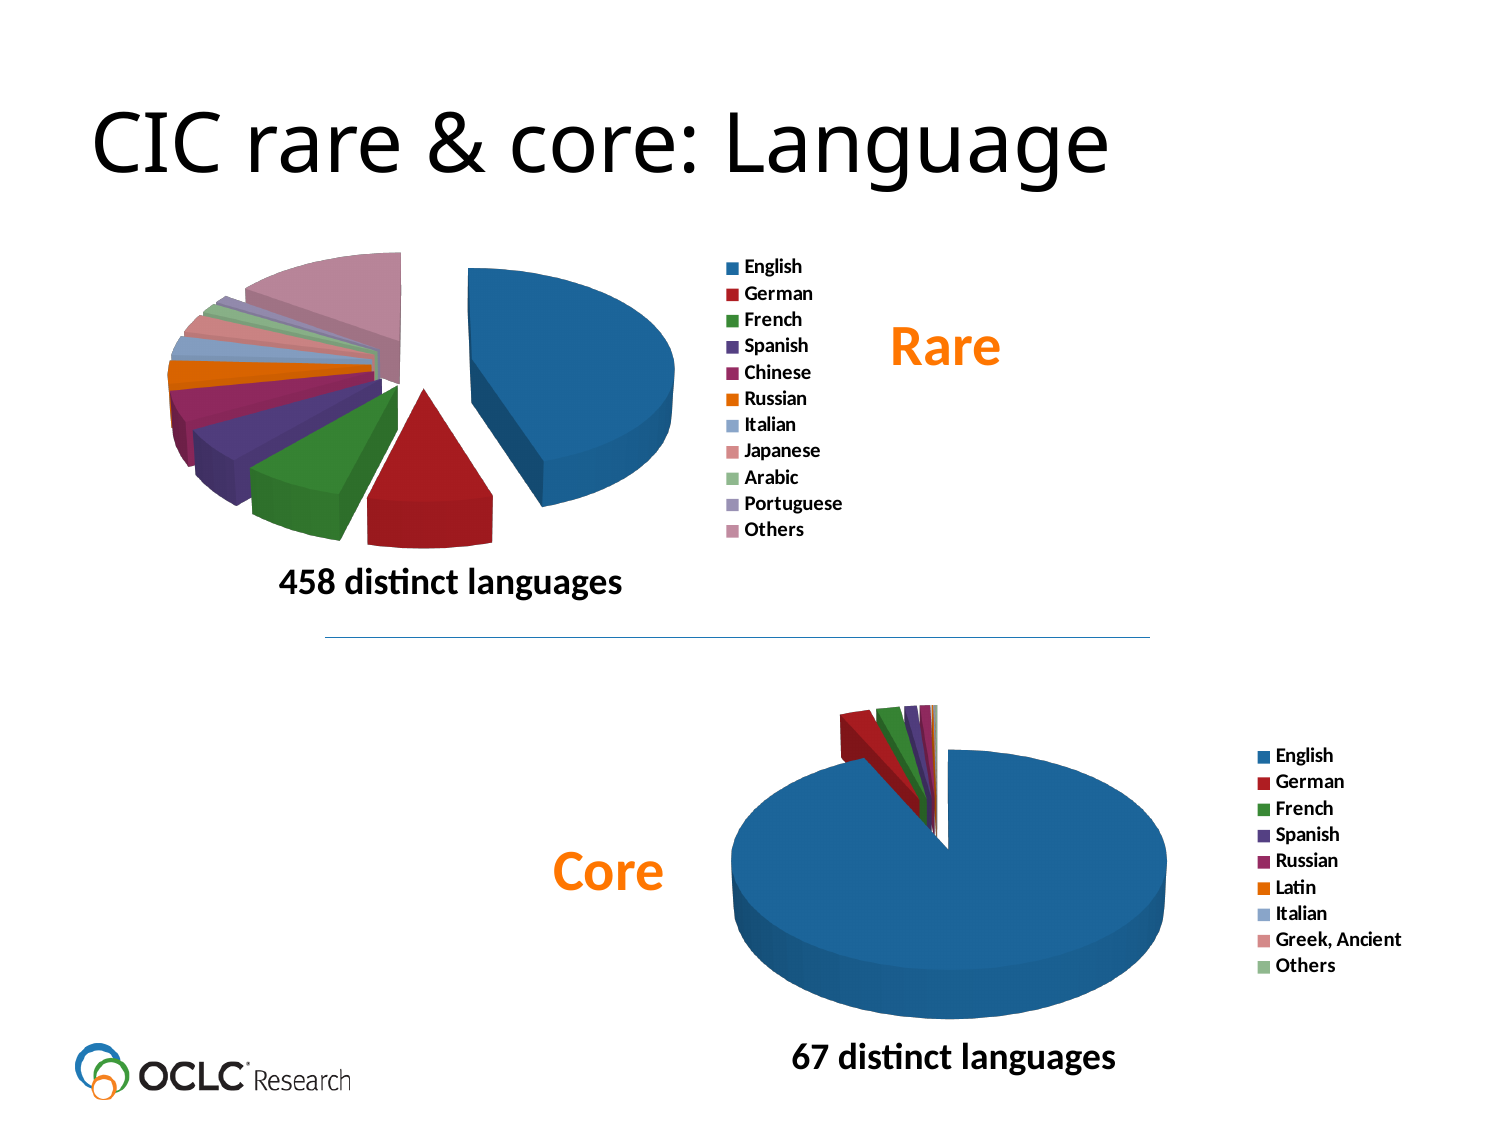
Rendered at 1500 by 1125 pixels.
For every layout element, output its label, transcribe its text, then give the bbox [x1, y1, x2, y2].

chart [124, 137, 1423, 1101]
picture [75, 1043, 350, 1100]
text_box Core [538, 825, 619, 910]
text_box Rare [876, 299, 1017, 385]
title CIC rare & core: Language [75, 45, 1425, 233]
